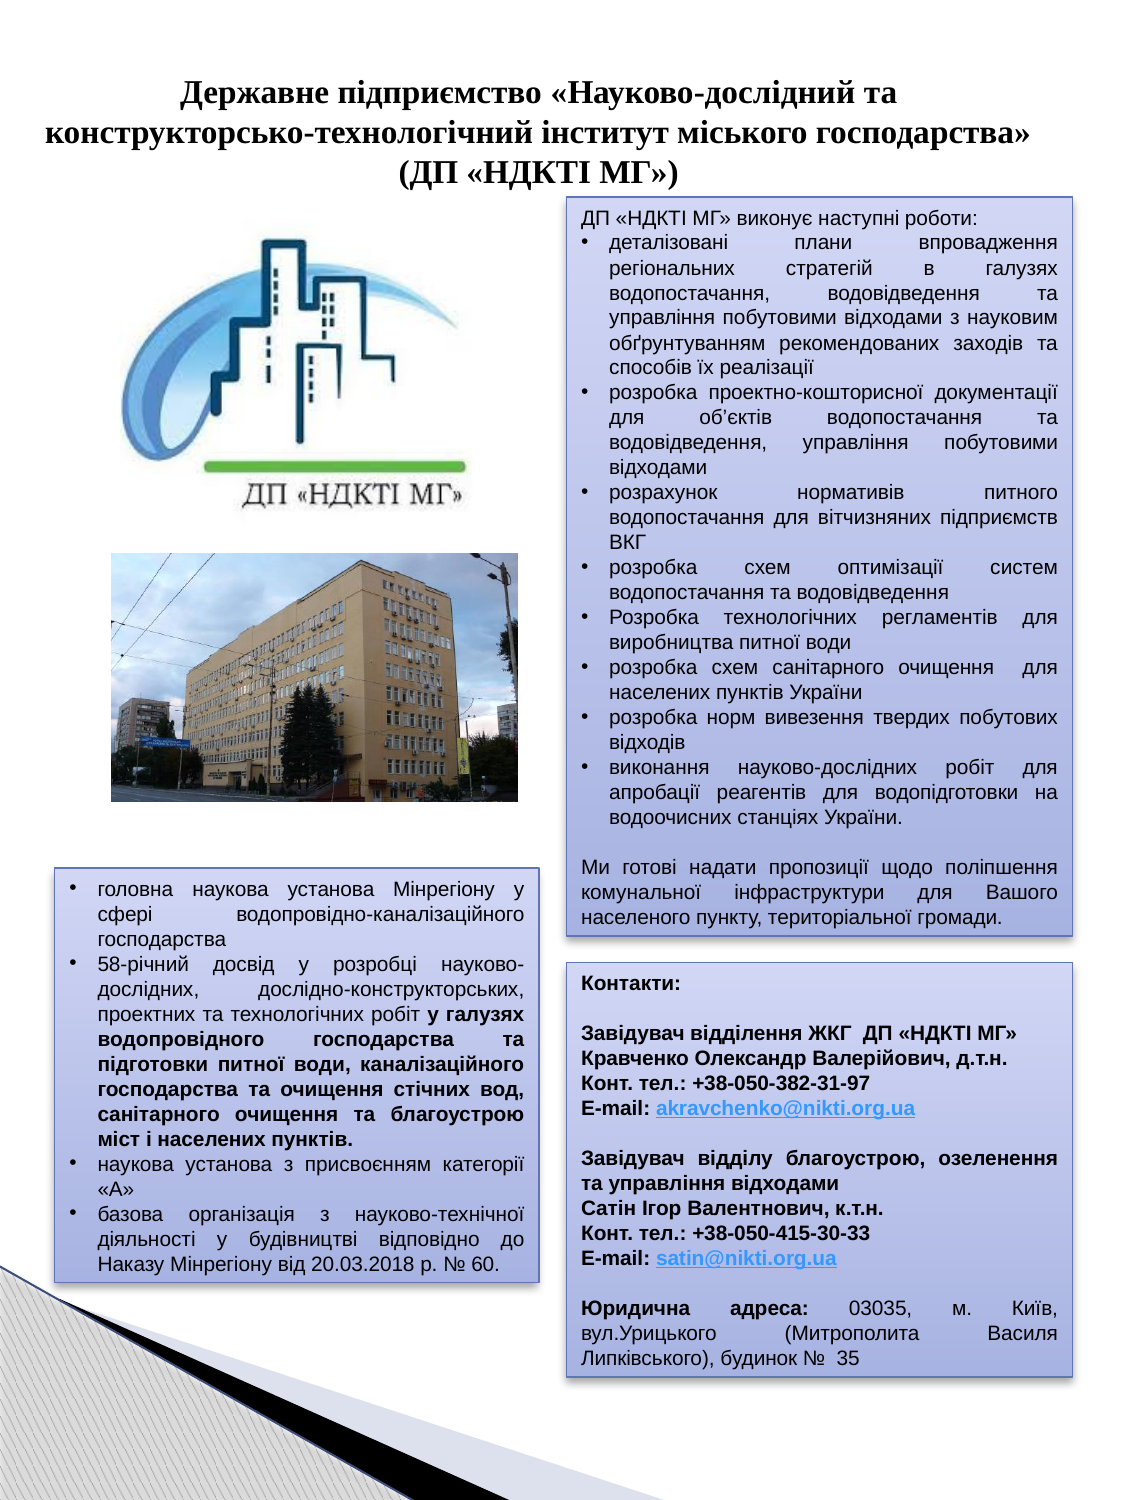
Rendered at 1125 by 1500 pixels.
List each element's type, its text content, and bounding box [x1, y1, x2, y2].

text_box головна наукова установа Мінрегіону у сфері водопровідно-каналізаційного господарства 58-річний досвід у розробці науково-дослідних, дослідно-конструкторських, проектних та технологічних робіт у галузях водопровідного господарства та підготовки питної води, каналізаційного господарства та очищення стічних вод, санітарного очищення та благоустрою міст і населених пунктів. наукова установа з присвоєнням категорії «А» базова організація з науково-технічної діяльності у будівництві відповідно до Наказу Мінрегіону від 20.03.2018 р. № 60. [54, 867, 540, 1283]
text_box ДП «НДКТІ МГ» виконує наступні роботи: деталізовані плани впровадження регіональних стратегій в галузях водопостачання, водовідведення та управління побутовими відходами з науковим обґрунтуванням рекомендованих заходів та способів їх реалізації розробка проектно-кошторисної документації для об’єктів водопостачання та водовідведення, управління побутовими відходами розрахунок нормативів питного водопостачання для вітчизняних підприємств ВКГ розробка схем оптимізації систем водопостачання та водовідведення Розробка технологічних регламентів для виробництва питної води розробка схем санітарного очищення для населених пунктів України розробка норм вивезення твердих побутових відходів виконання науково-дослідних робіт для апробації реагентів для водопідготовки на водоочисних станціях України. Ми готові надати пропозиції щодо поліпшення комунальної інфраструктури для Вашого населеного пункту, територіальної громади. [566, 196, 1073, 937]
text_box Контакти: Завідувач відділення ЖКГ ДП «НДКТІ МГ» Кравченко Олександр Валерійович, д.т.н. Конт. тел.: +38-050-382-31-97 E-mail: akravchenko@nikti.org.ua Завідувач відділу благоустрою, озеленення та управління відходами Сатін Ігор Валентнович, к.т.н. Конт. тел.: +38-050-415-30-33 E-mail: satin@nikti.org.ua Юридична адреса: 03035, м. Київ, вул.Урицького (Митрополита Василя Липківського), будинок № 35 [566, 962, 1073, 1378]
text_box Державне підприємство «Науково-дослідний та конструкторсько-технологічний інститут міського господарства» (ДП «НДКТІ МГ») [26, 63, 1052, 198]
picture [120, 198, 473, 551]
picture [110, 553, 519, 802]
